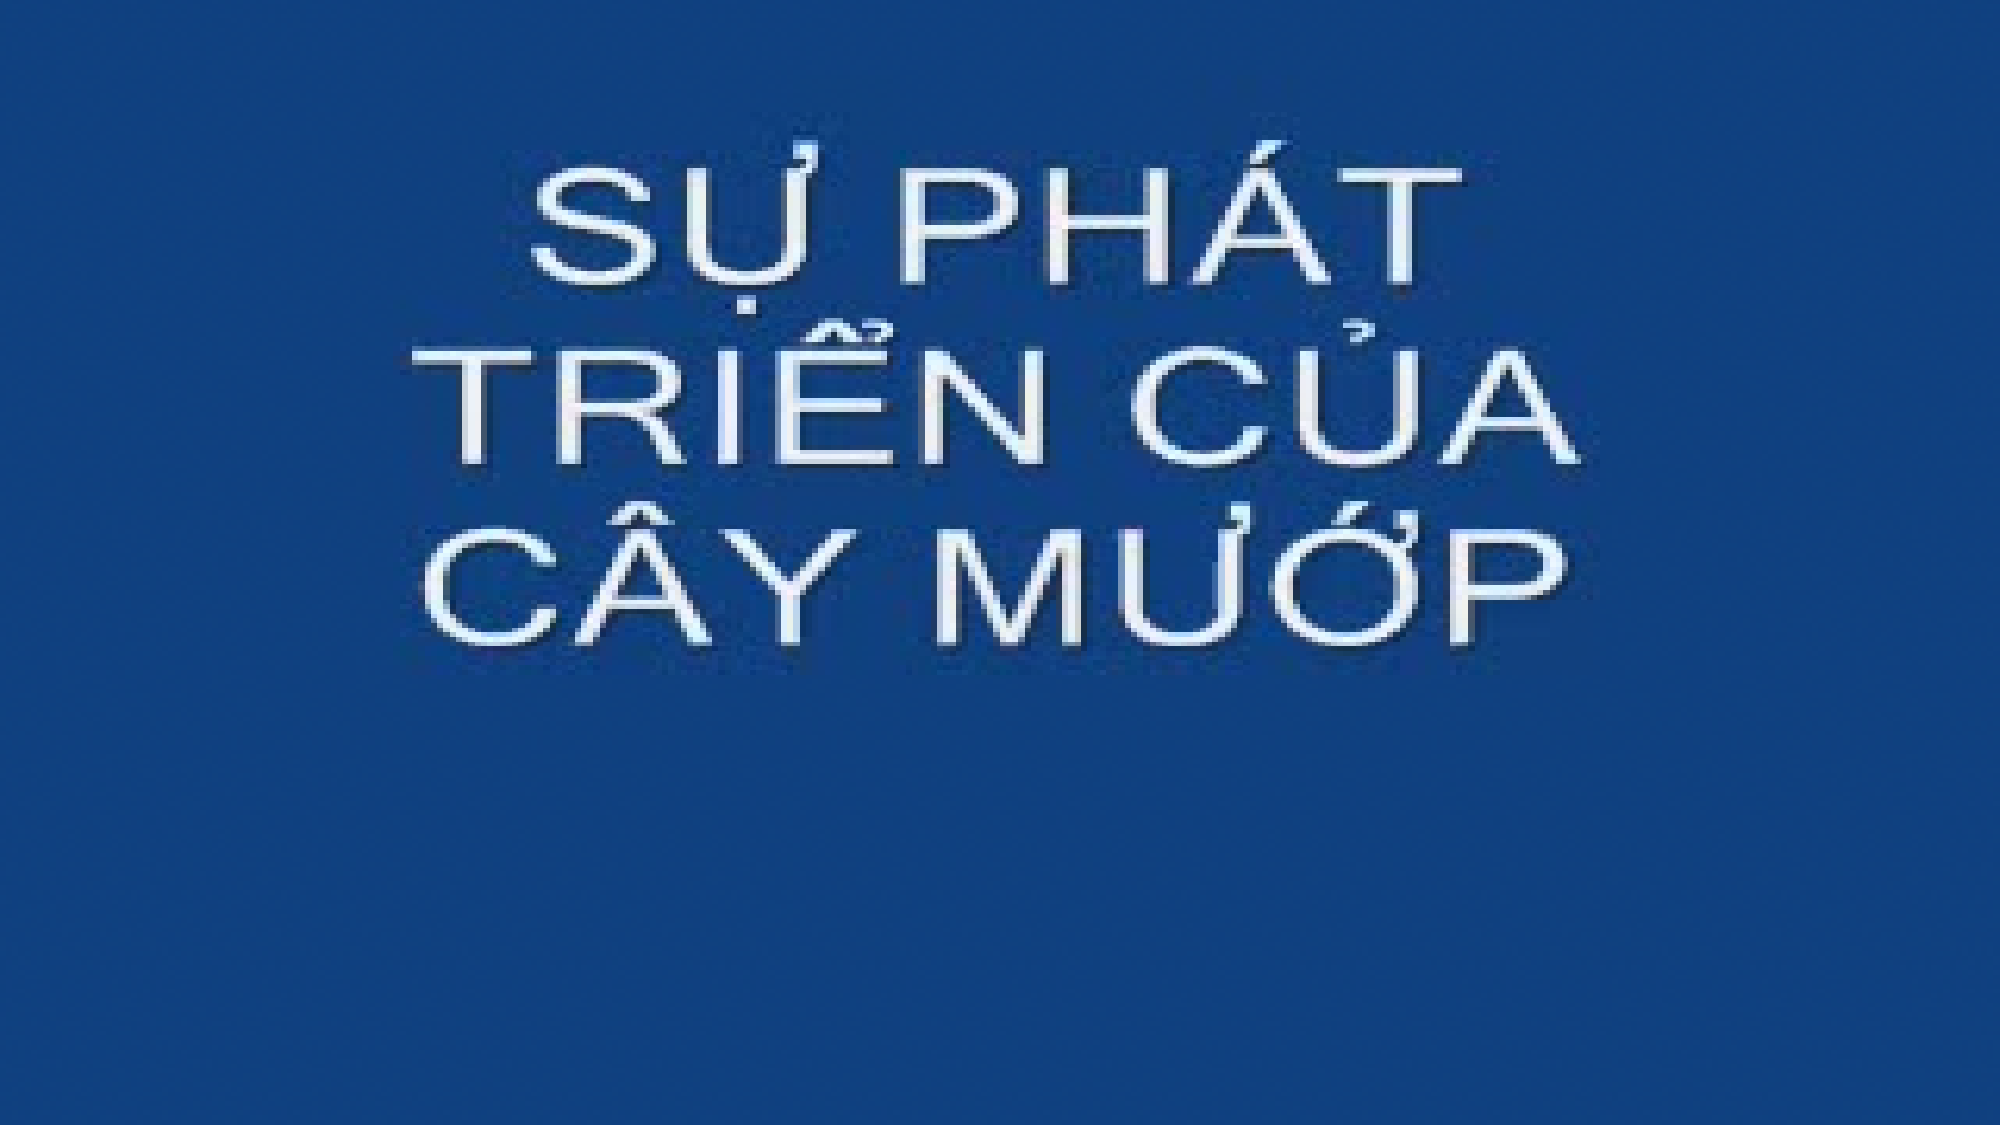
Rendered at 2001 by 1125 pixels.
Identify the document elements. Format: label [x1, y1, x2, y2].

text_box [0, 0, 2000, 1125]
